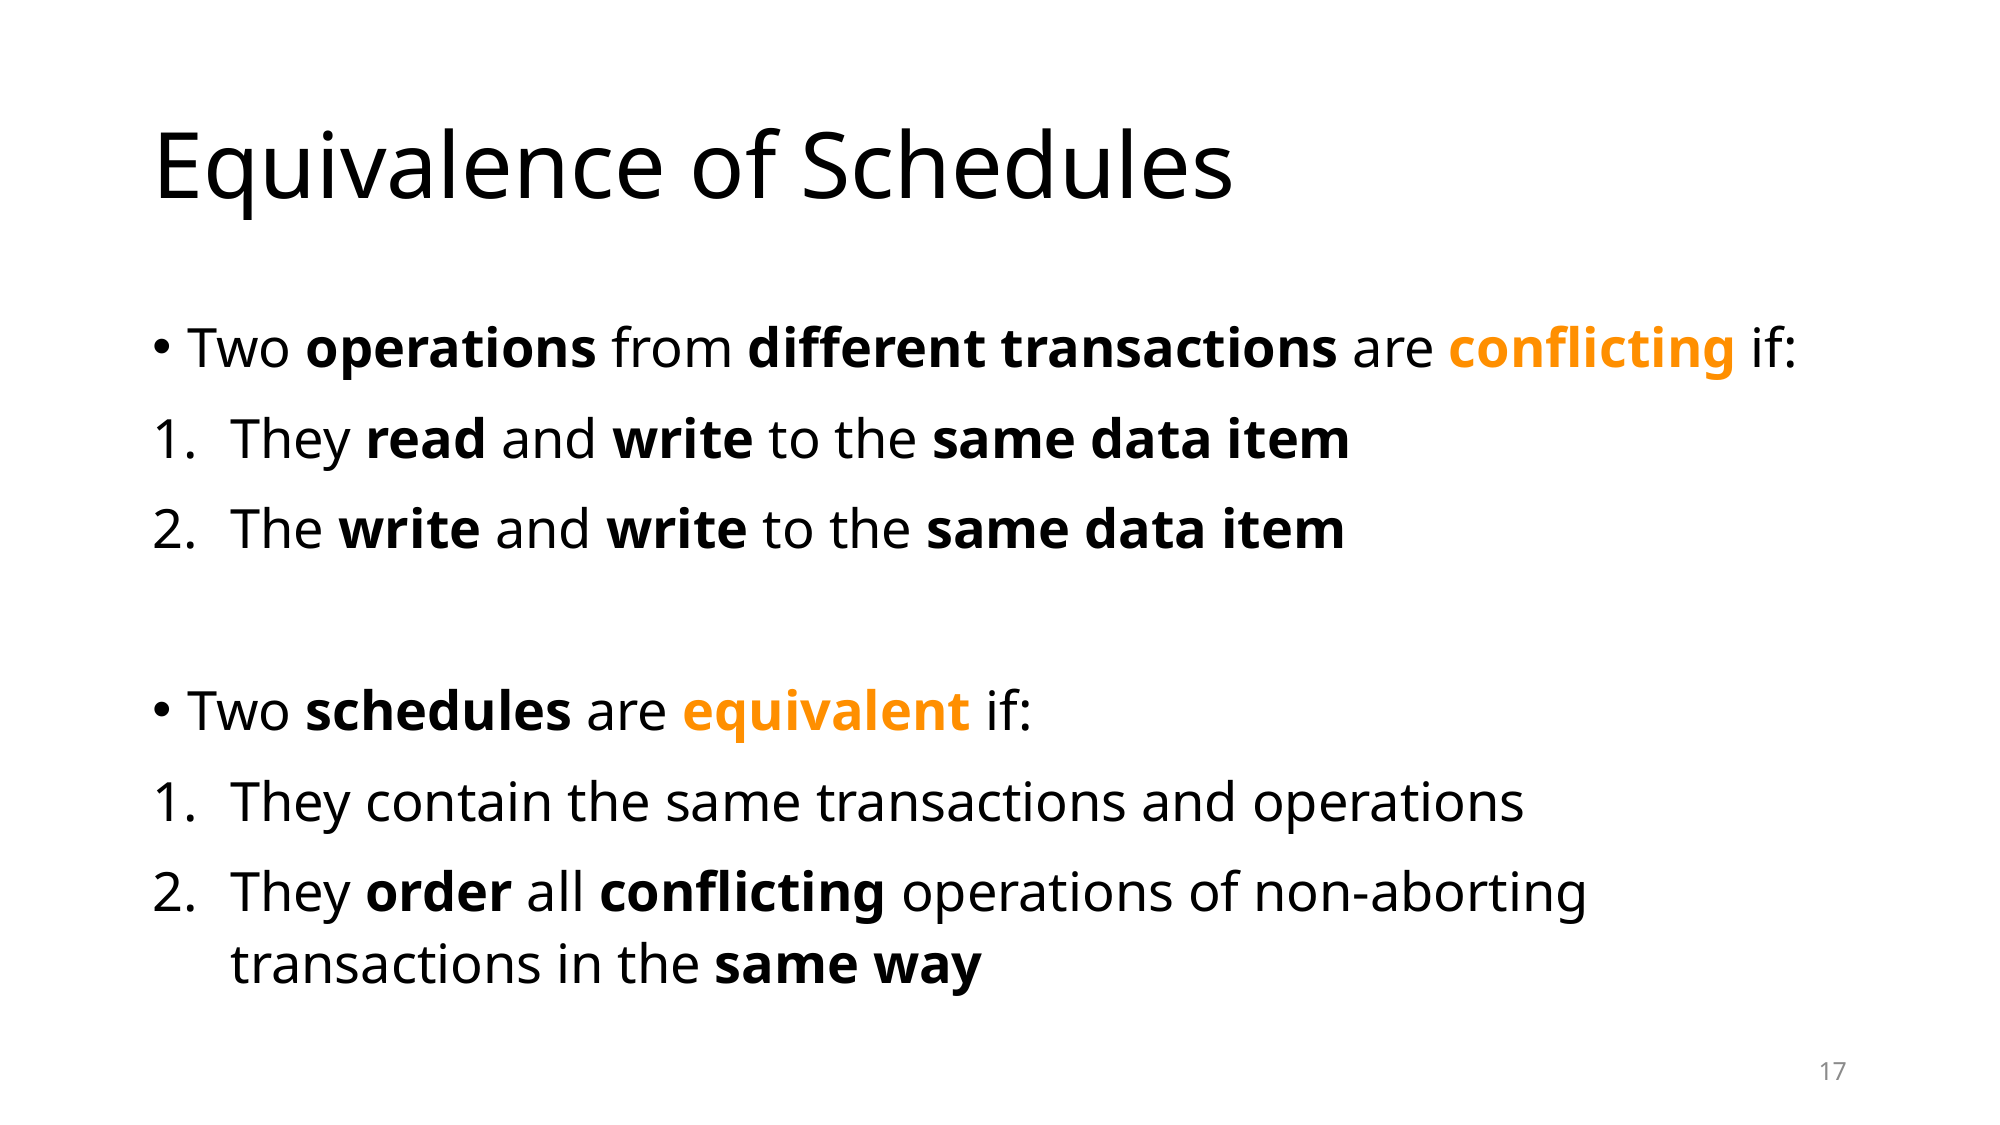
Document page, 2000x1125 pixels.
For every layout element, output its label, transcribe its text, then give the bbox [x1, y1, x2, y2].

slide_number 17 [1412, 1042, 1862, 1103]
list Two operations from different transactions are conflicting if: They read and write to the same data item The write and write to the same data item Two schedules are equivalent if: They contain the same transactions and operations They order all conflicting operations of non-aborting transactions in the same way [137, 299, 1821, 1014]
title Equivalence of Schedules [137, 59, 1862, 278]
